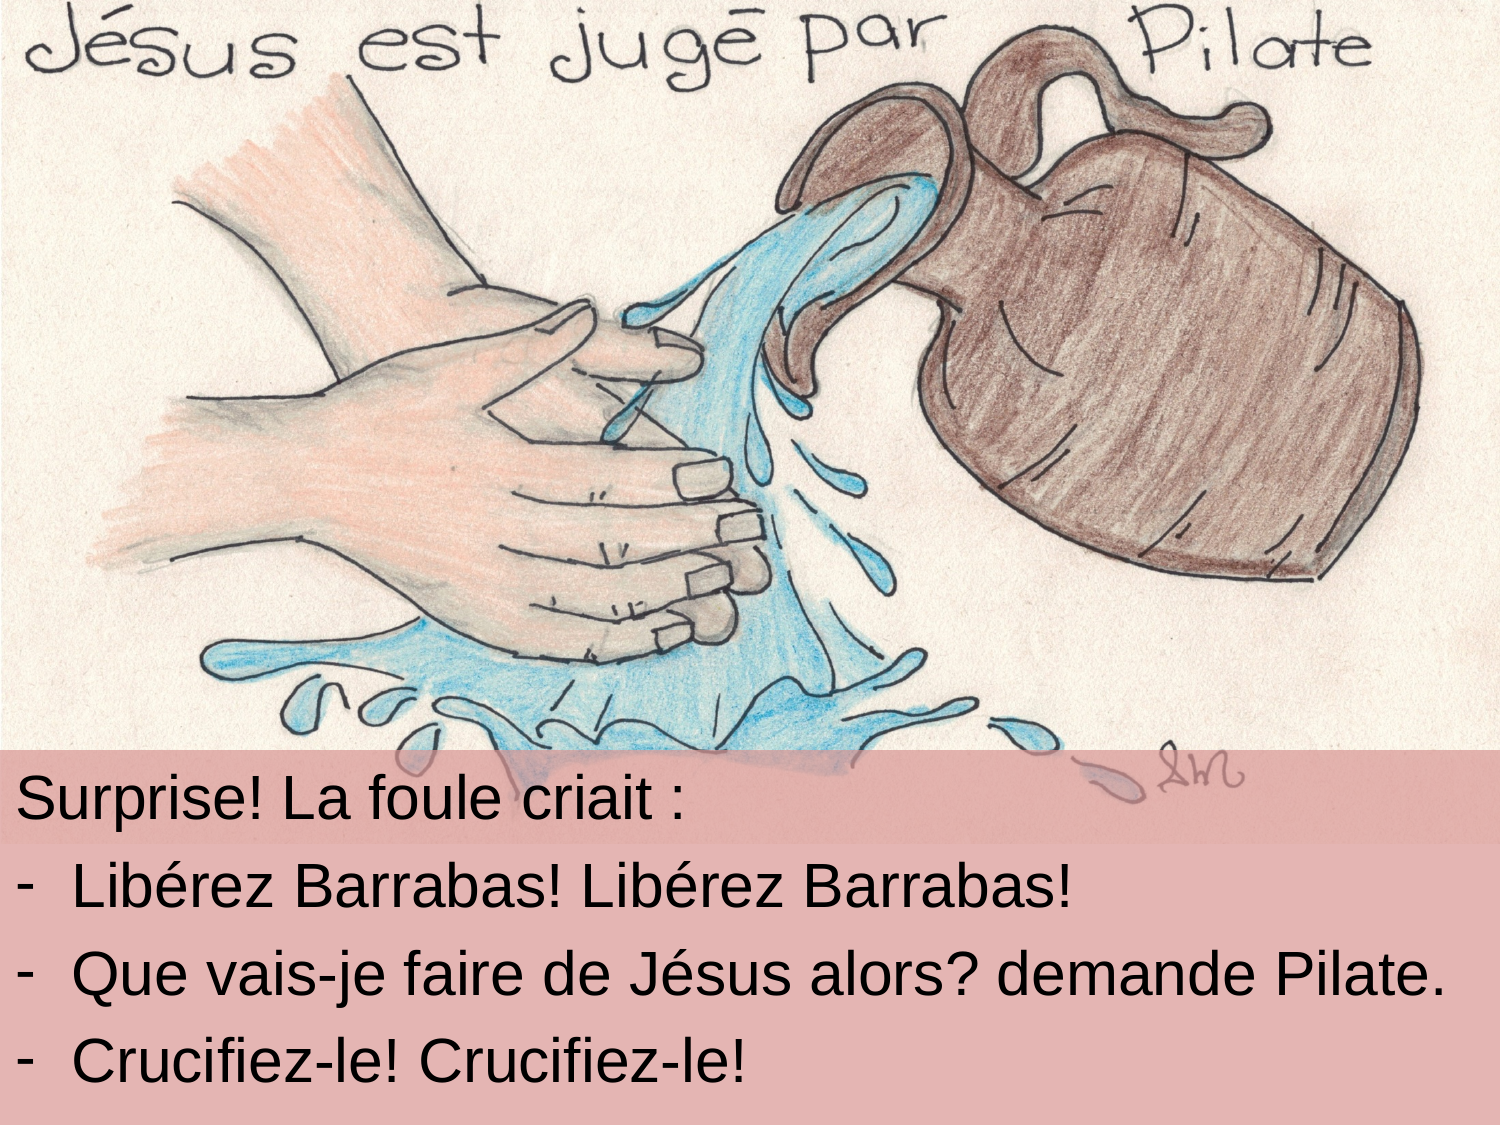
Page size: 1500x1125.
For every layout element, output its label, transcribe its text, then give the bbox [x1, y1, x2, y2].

picture [0, 0, 1500, 844]
list Surprise! La foule criait : Libérez Barrabas! Libérez Barrabas! Que vais-je faire de Jésus alors? demande Pilate. Crucifiez-le! Crucifiez-le! [0, 851, 1500, 1125]
